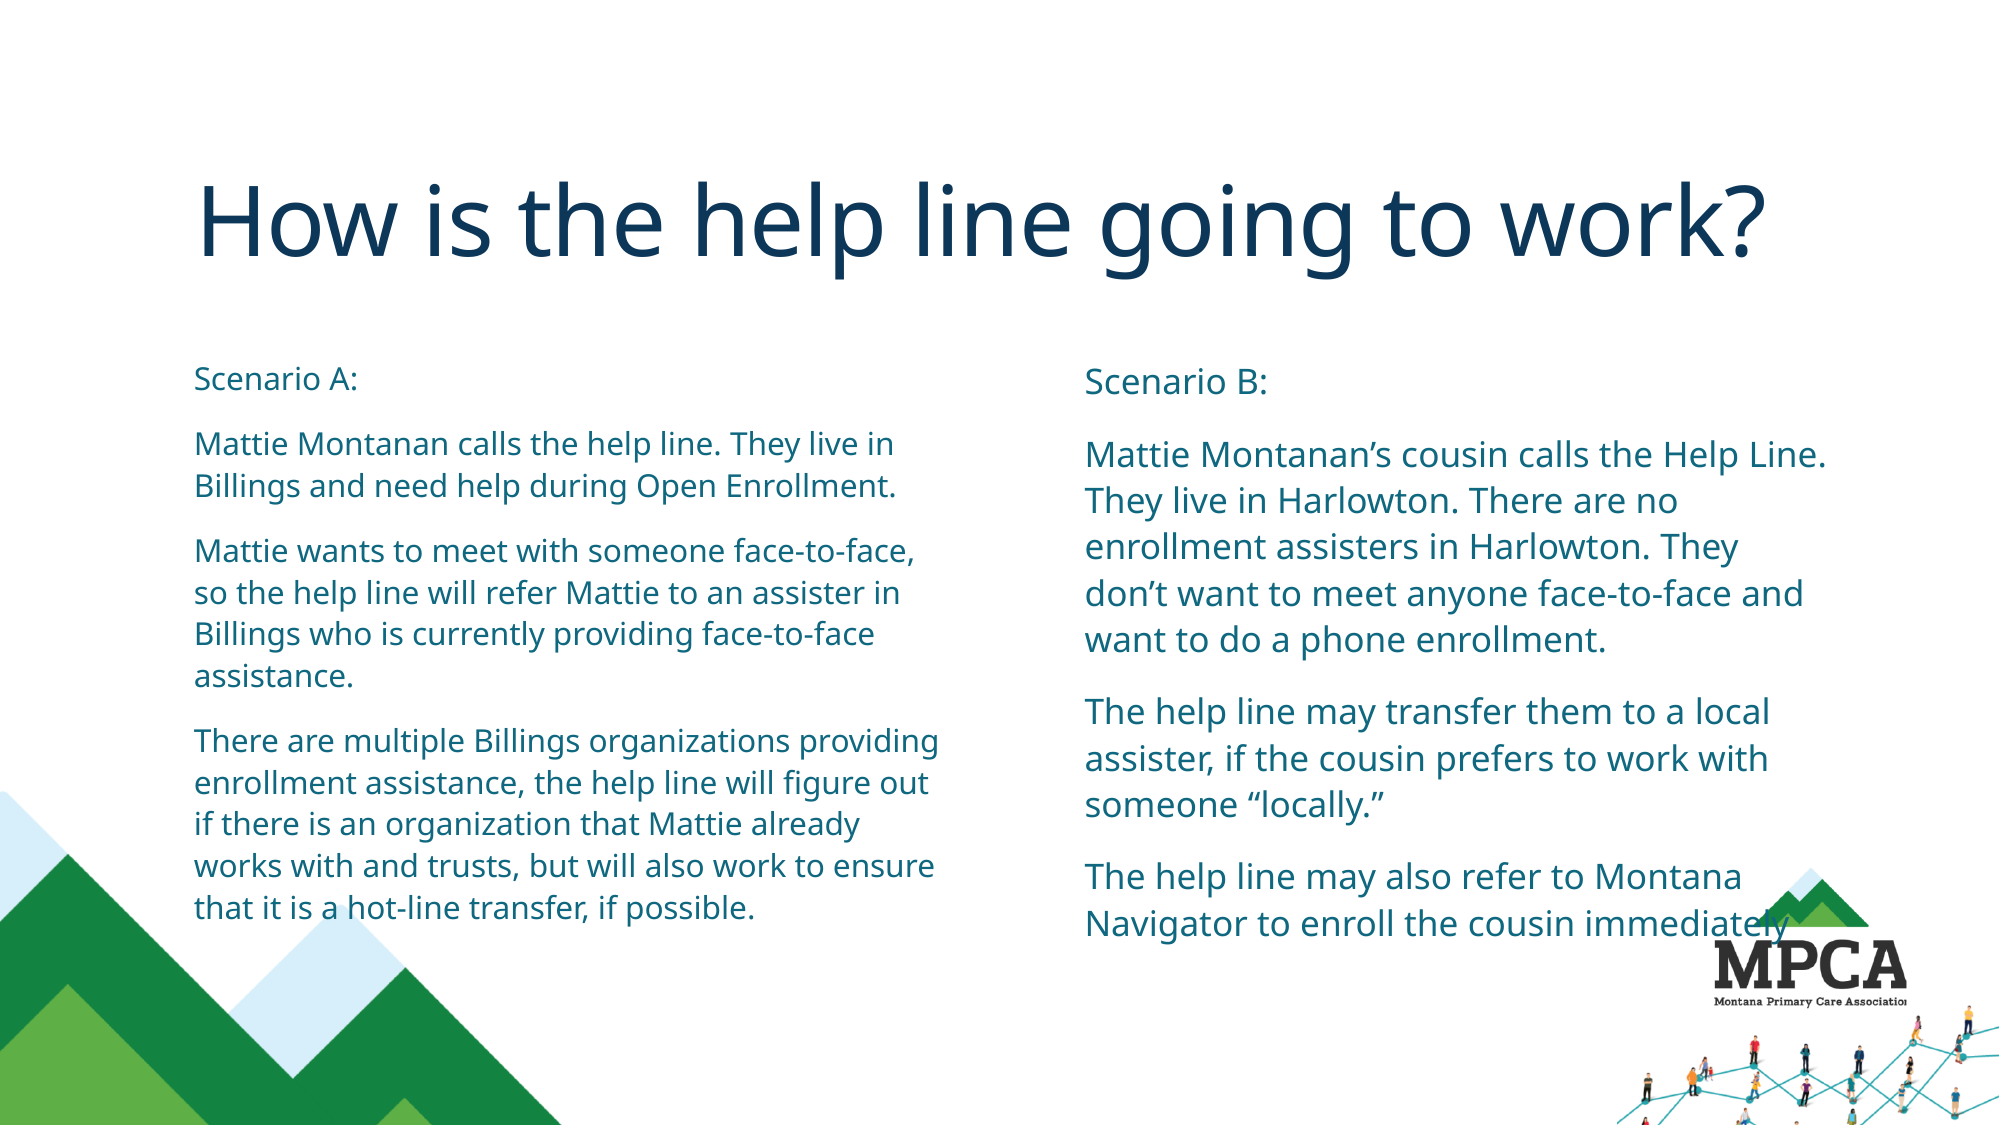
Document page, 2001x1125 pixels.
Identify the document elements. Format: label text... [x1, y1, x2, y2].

list Scenario A: Mattie Montanan calls the help line. They live in Billings and need help during Open Enrollment. Mattie wants to meet with someone face-to-face, so the help line will refer Mattie to an assister in Billings who is currently providing face-to-face assistance. There are multiple Billings organizations providing enrollment assistance, the help line will figure out if there is an organization that Mattie already works with and trusts, but will also work to ensure that it is a hot-line transfer, if possible. [180, 347, 942, 963]
title How is the help line going to work? [180, 47, 1830, 285]
picture [0, 0, 2000, 1125]
list Scenario B: Mattie Montanan’s cousin calls the Help Line. They live in Harlowton. There are no enrollment assisters in Harlowton. They don’t want to meet anyone face-to-face and want to do a phone enrollment. The help line may transfer them to a local assister, if the cousin prefers to work with someone “locally.” The help line may also refer to Montana Navigator to enroll the cousin immediately [1068, 347, 1830, 963]
